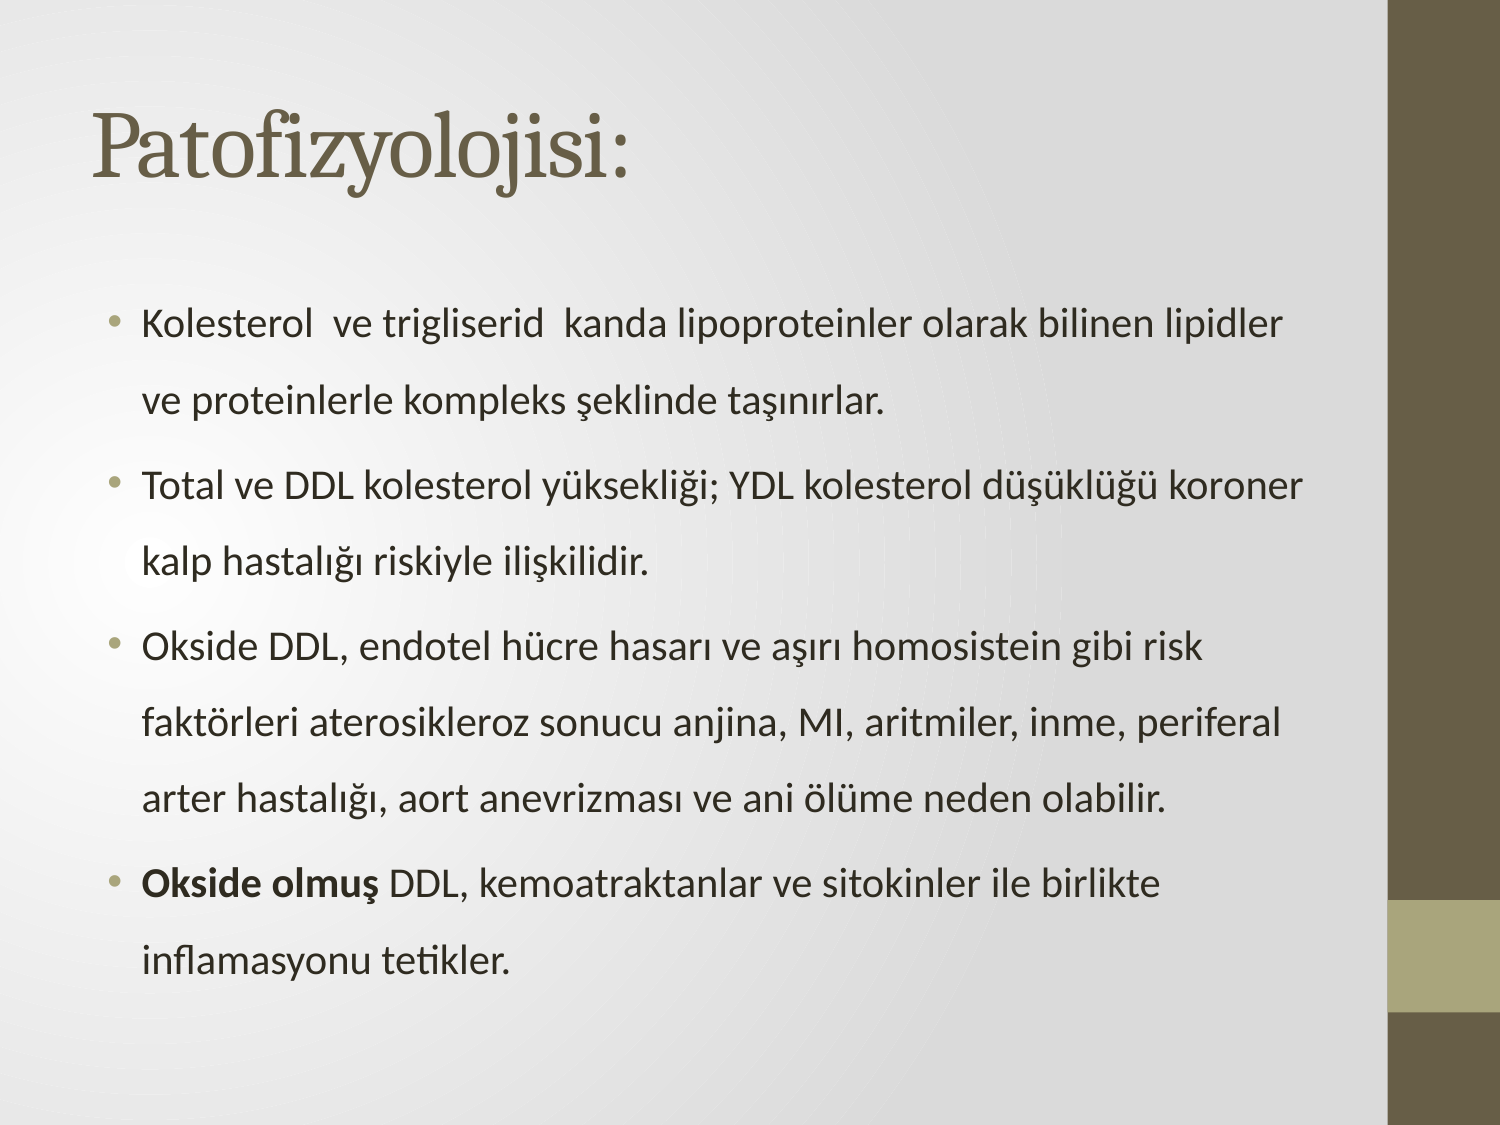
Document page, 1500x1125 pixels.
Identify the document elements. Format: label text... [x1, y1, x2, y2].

title Patofizyolojisi: [75, 45, 1325, 233]
list Kolesterol ve trigliserid kanda lipoproteinler olarak bilinen lipidler ve proteinlerle kompleks şeklinde taşınırlar. Total ve DDL kolesterol yüksekliği; YDL kolesterol düşüklüğü koroner kalp hastalığı riskiyle ilişkilidir. Okside DDL, endotel hücre hasarı ve aşırı homosistein gibi risk faktörleri aterosikleroz sonucu anjina, MI, aritmiler, inme, periferal arter hastalığı, aort anevrizması ve ani ölüme neden olabilir. Okside olmuş DDL, kemoatraktanlar ve sitokinler ile birlikte inflamasyonu tetikler. [75, 262, 1325, 1050]
